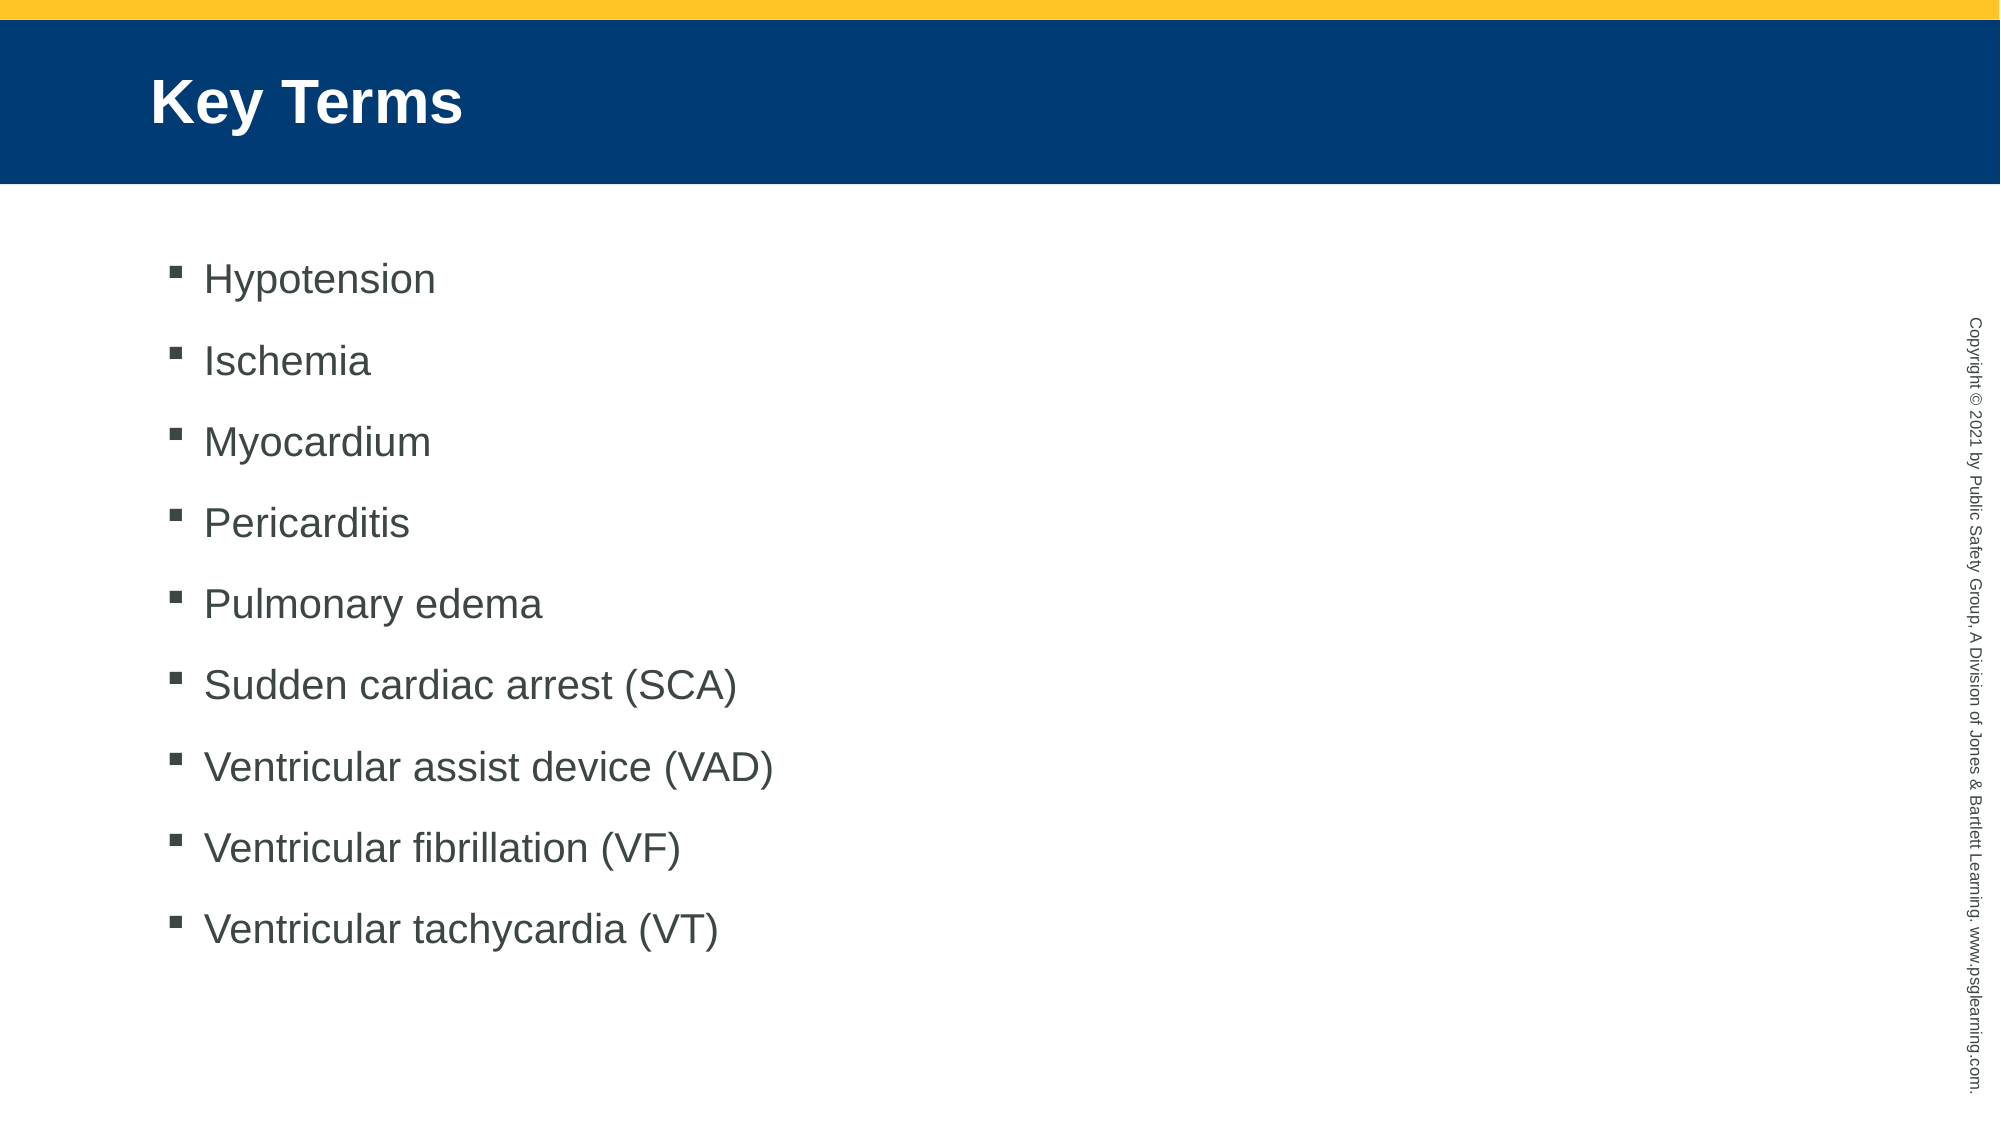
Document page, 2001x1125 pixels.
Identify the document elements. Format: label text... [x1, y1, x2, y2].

title Key Terms [0, 19, 2000, 185]
list Hypotension Ischemia Myocardium Pericarditis Pulmonary edema Sudden cardiac arrest (SCA) Ventricular assist device (VAD) Ventricular fibrillation (VF) Ventricular tachycardia (VT) [151, 244, 1840, 1016]
